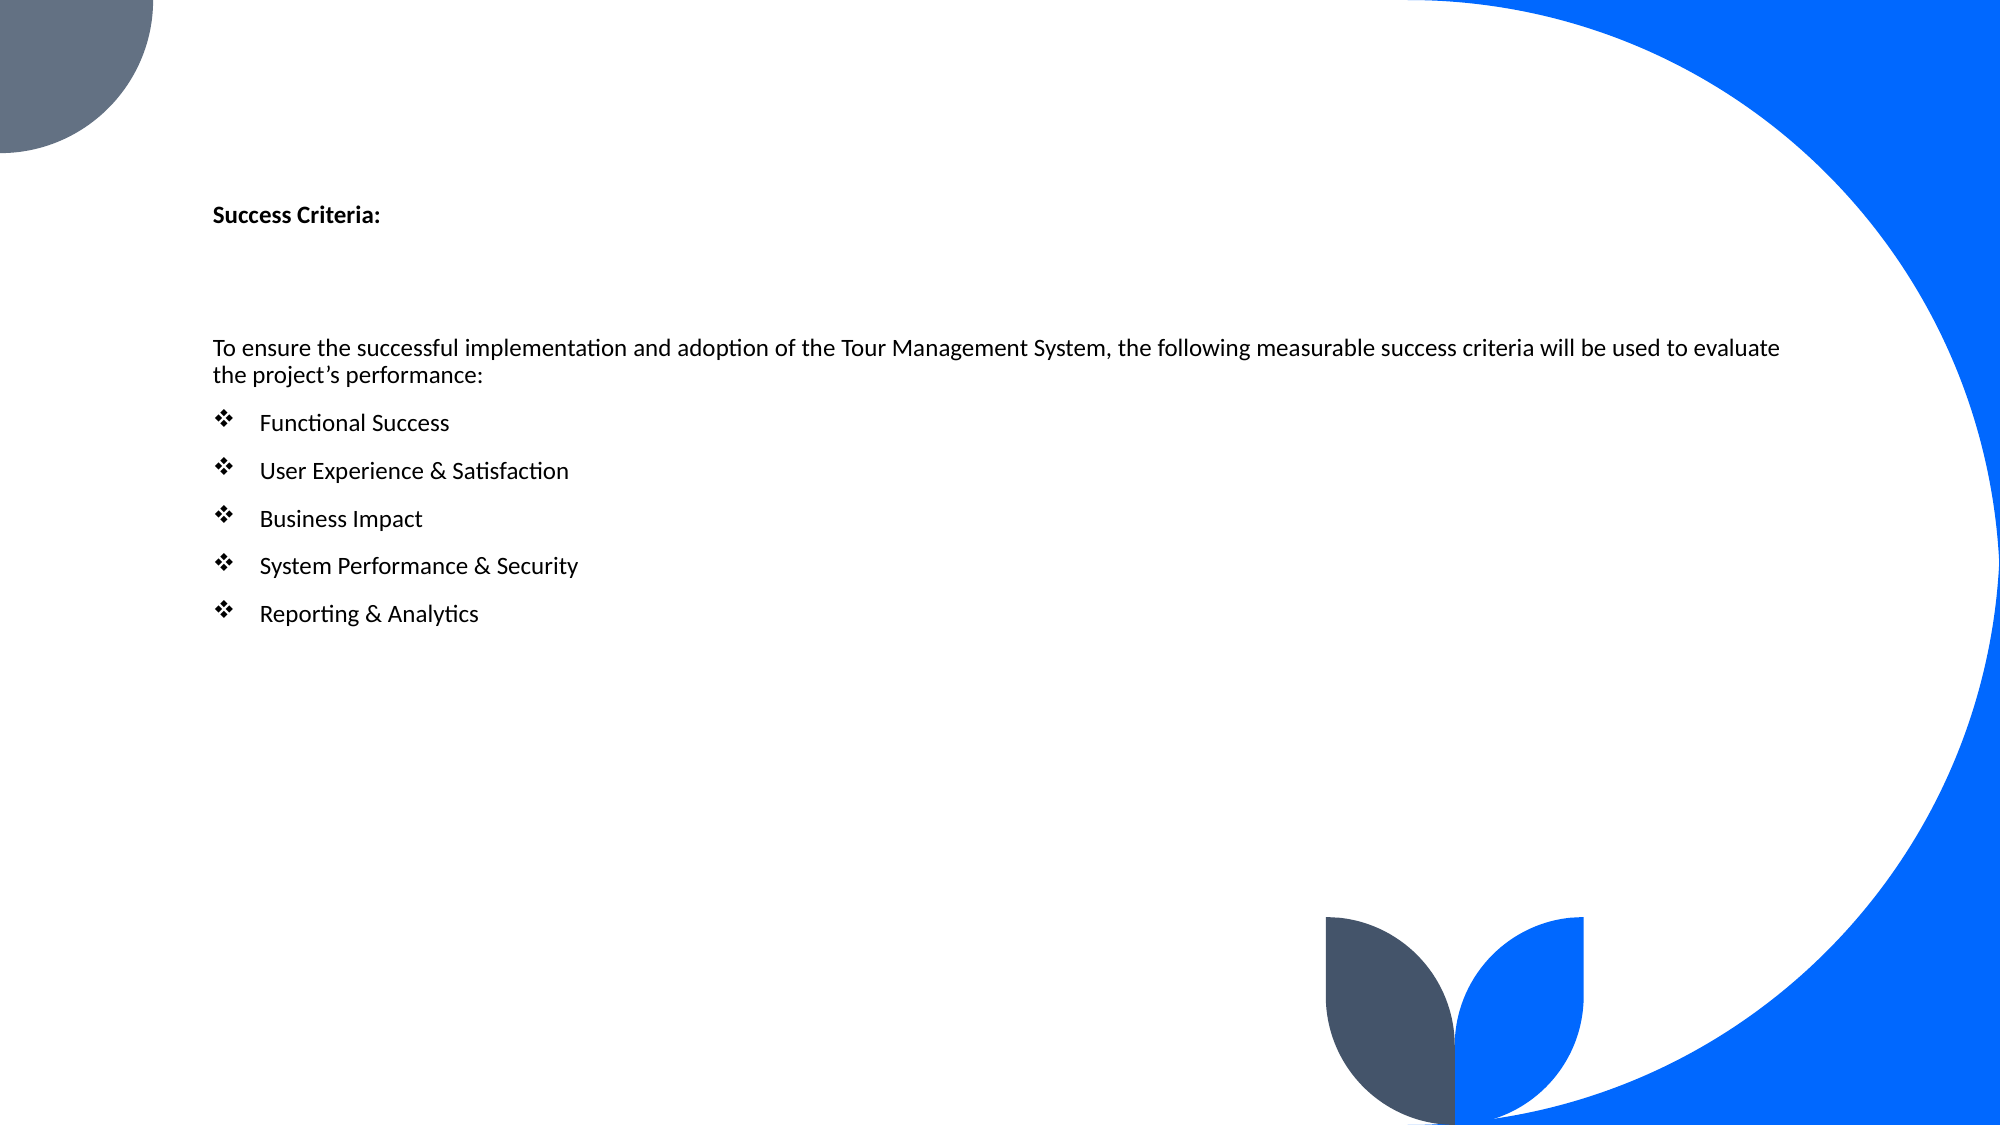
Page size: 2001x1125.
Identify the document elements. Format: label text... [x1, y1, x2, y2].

list To ensure the successful implementation and adoption of the Tour Management System, the following measurable success criteria will be used to evaluate the project’s performance: Functional Success User Experience & Satisfaction Business Impact System Performance & Security Reporting & Analytics [197, 327, 1803, 871]
title Success Criteria: [197, 143, 1803, 237]
